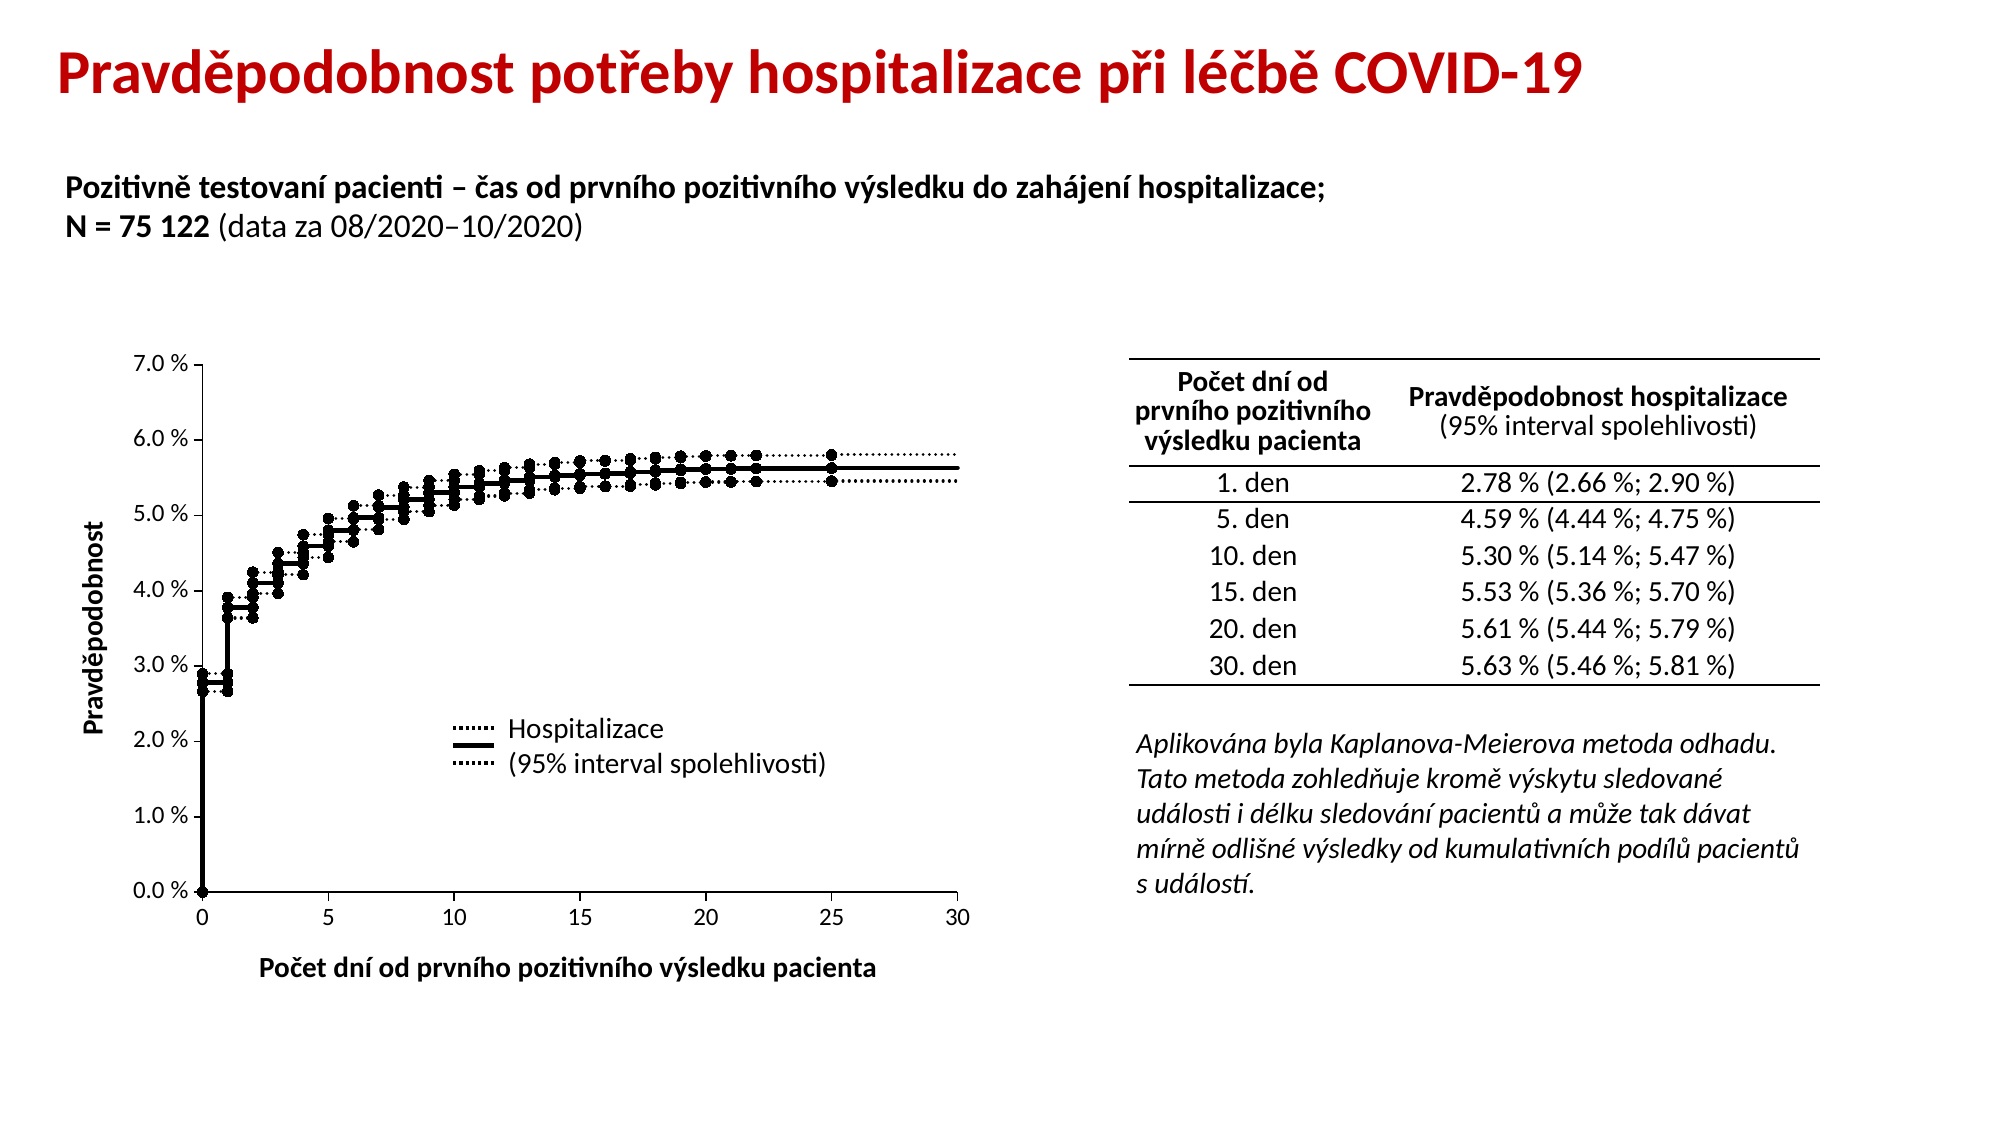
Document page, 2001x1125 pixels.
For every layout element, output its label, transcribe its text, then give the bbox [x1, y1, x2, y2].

text_box Aplikována byla Kaplanova-Meierova metoda odhadu. Tato metoda zohledňuje kromě výskytu sledované události i délku sledování pacientů a může tak dávat mírně odlišné výsledky od kumulativních podílů pacientů s událostí. [1121, 717, 1820, 942]
text_box Pravděpodobnost potřeby hospitalizace při léčbě COVID-19 [42, 26, 1725, 130]
table_cell 5.63 % (5.46 %; 5.81 %) [1377, 648, 1820, 684]
table_cell 15. den [1129, 575, 1377, 612]
table_cell 4.59 % (4.44 %; 4.75 %) [1377, 503, 1820, 539]
table_cell 1. den [1129, 467, 1377, 501]
table_cell 5. den [1129, 503, 1377, 539]
table_header Počet dní od prvního pozitivního výsledku pacienta [1129, 360, 1377, 465]
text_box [453, 702, 988, 788]
table_cell 5.61 % (5.44 %; 5.79 %) [1377, 612, 1820, 648]
table_cell 10. den [1129, 539, 1377, 575]
text_box Počet dní od prvního pozitivního výsledku pacienta [189, 945, 948, 991]
text_box Pozitivně testovaní pacienti – čas od prvního pozitivního výsledku do zahájení hospitalizace; N = 75 122 (data za 08/2020–10/2020) [50, 157, 1854, 252]
table_cell 5.30 % (5.14 %; 5.47 %) [1377, 539, 1820, 575]
table_cell 30. den [1129, 648, 1377, 684]
table_header Pravděpodobnost hospitalizace (95% interval spolehlivosti) [1377, 360, 1820, 465]
chart [115, 340, 988, 945]
table_cell 2.78 % (2.66 %; 2.90 %) [1377, 467, 1820, 501]
text_box Pravděpodobnost [65, 415, 115, 842]
table_cell 20. den [1129, 612, 1377, 648]
table_cell 5.53 % (5.36 %; 5.70 %) [1377, 575, 1820, 612]
